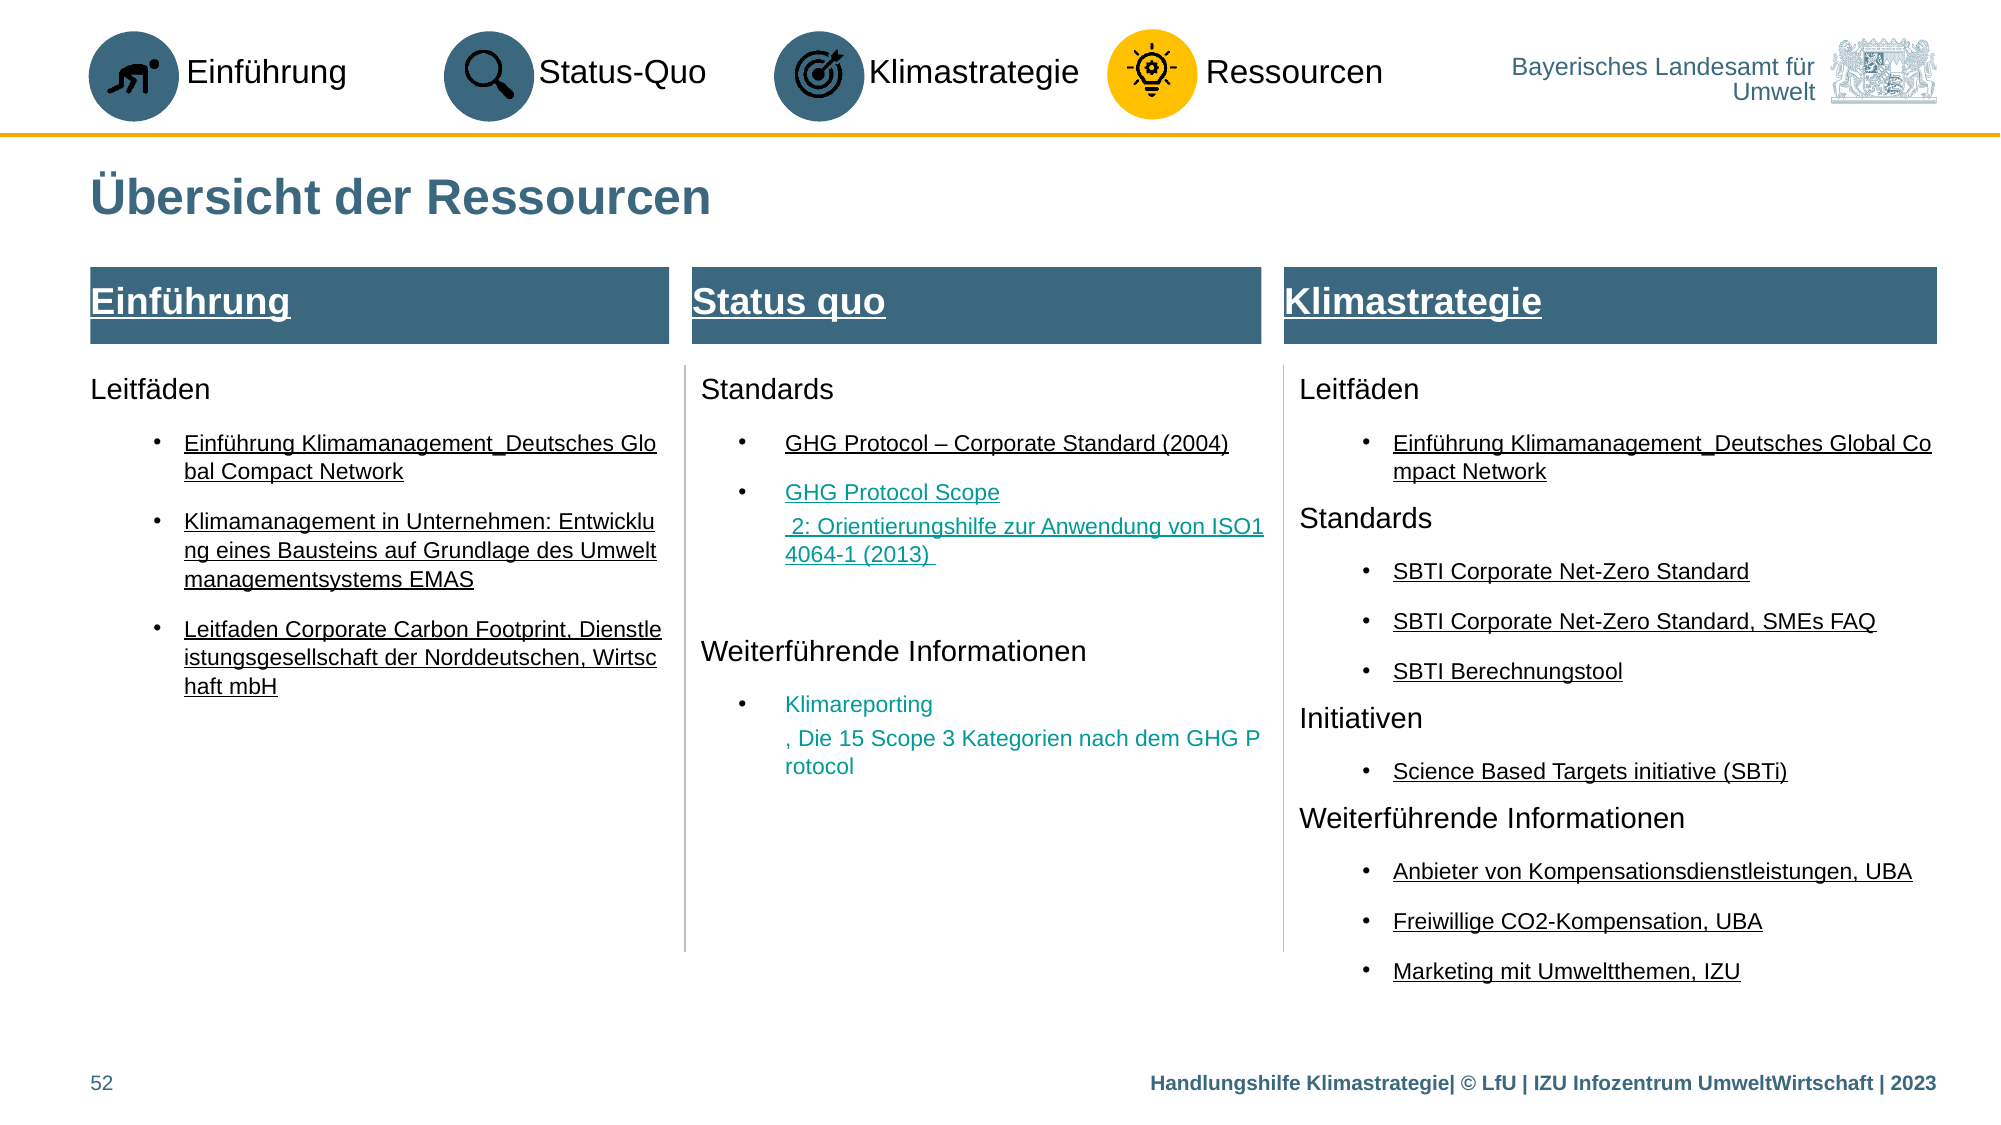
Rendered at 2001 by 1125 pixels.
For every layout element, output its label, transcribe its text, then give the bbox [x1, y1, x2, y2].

picture [1830, 38, 1937, 104]
list Standards GHG Protocol – Corporate Standard (2004) GHG Protocol Scope 2: Orientierungshilfe zur Anwendung von ISO14064-1 (2013) Weiterführende Informationen Klimareporting, Die 15 Scope 3 Kategorien nach dem GHG Protocol [700, 364, 1268, 988]
picture [459, 44, 519, 104]
picture [1122, 40, 1182, 100]
picture [103, 46, 163, 106]
slide_number 52 [90, 1062, 195, 1109]
title Übersicht der Ressourcen [90, 153, 1937, 236]
list Leitfäden Einführung Klimamanagement_Deutsches Global Compact Network Klimamanagement in Unternehmen: Entwicklung eines Bausteins auf Grundlage des Umweltmanagementsystems EMAS Leitfaden Corporate Carbon Footprint, Dienstleistungsgesellschaft der Norddeutschen, Wirtschaft mbH [90, 364, 667, 988]
footer Handlungshilfe Klimastrategie| © LfU | IZU Infozentrum UmweltWirtschaft | 2023 [888, 1062, 1937, 1109]
picture [789, 43, 849, 103]
list Einführung [90, 267, 670, 344]
list Status quo [692, 267, 1262, 344]
list Klimastrategie [1284, 267, 1937, 344]
list Leitfäden Einführung Klimamanagement_Deutsches Global Compact Network Standards SBTI Corporate Net-Zero Standard SBTI Corporate Net-Zero Standard, SMEs FAQ SBTI Berechnungstool Initiativen Science Based Targets initiative (SBTi) Weiterführende Informationen Anbieter von Kompensationsdienstleistungen, UBA Freiwillige CO2-Kompensation, UBA Marketing mit Umweltthemen, IZU [1299, 364, 1937, 988]
